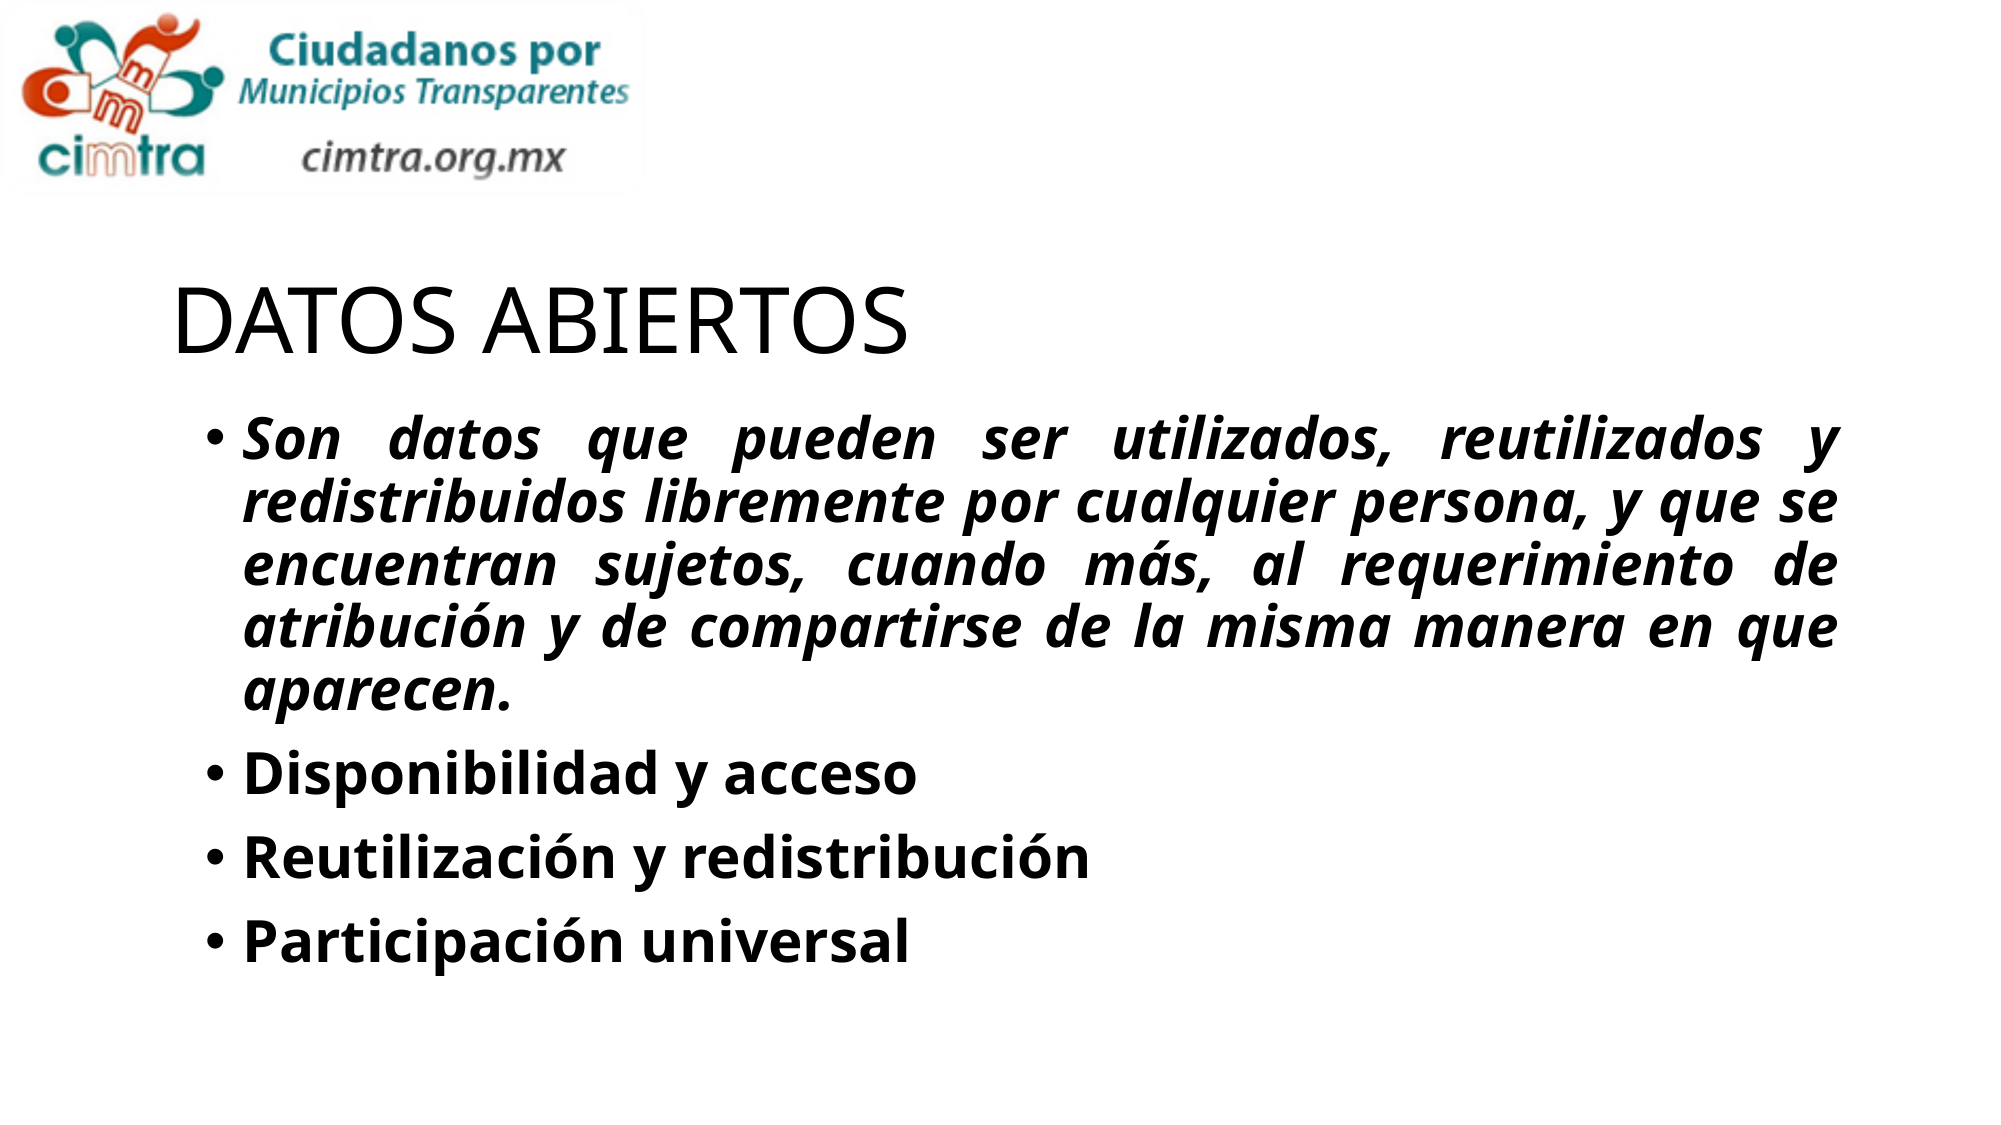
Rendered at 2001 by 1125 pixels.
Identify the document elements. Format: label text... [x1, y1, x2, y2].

picture [0, 0, 644, 195]
list Son datos que pueden ser utilizados, reutilizados y redistribuidos libremente por cualquier persona, y que se encuentran sujetos, cuando más, al requerimiento de atribución y de compartirse de la misma manera en que aparecen. Disponibilidad y acceso Reutilización y redistribución Participación universal [190, 401, 1855, 1034]
title DATOS ABIERTOS [155, 246, 1465, 402]
